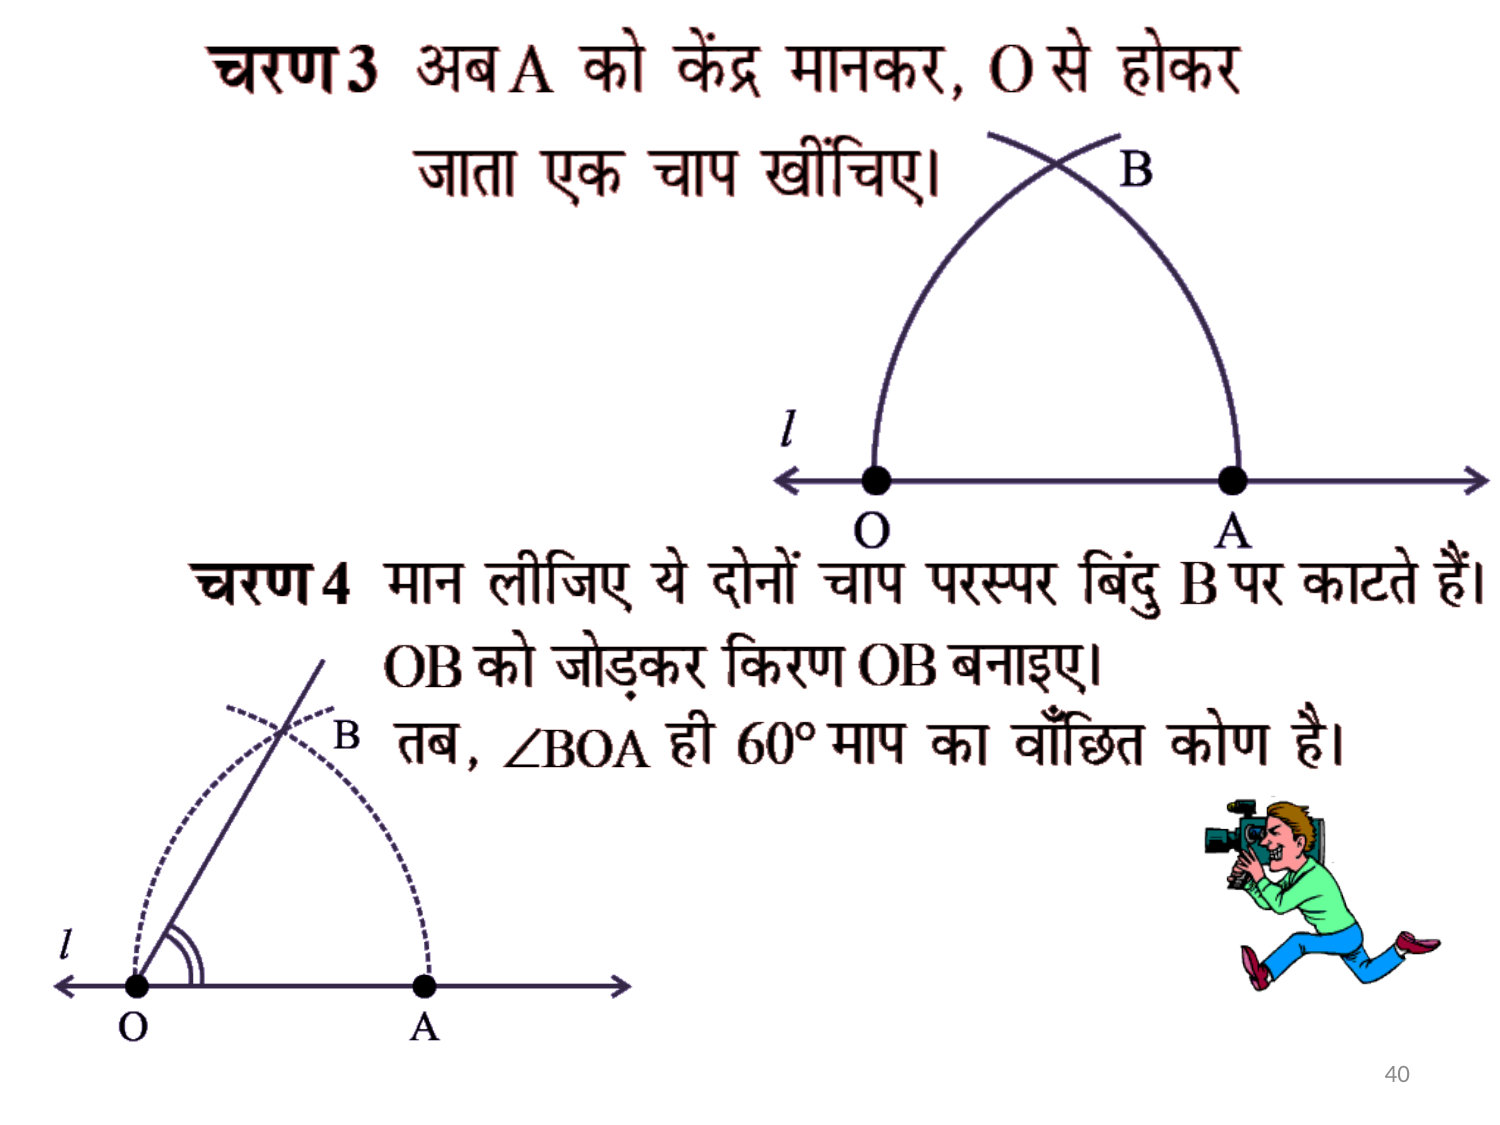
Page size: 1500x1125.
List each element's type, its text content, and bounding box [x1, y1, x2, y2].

picture [37, 0, 1500, 1068]
slide_number 40 [1074, 1042, 1425, 1103]
